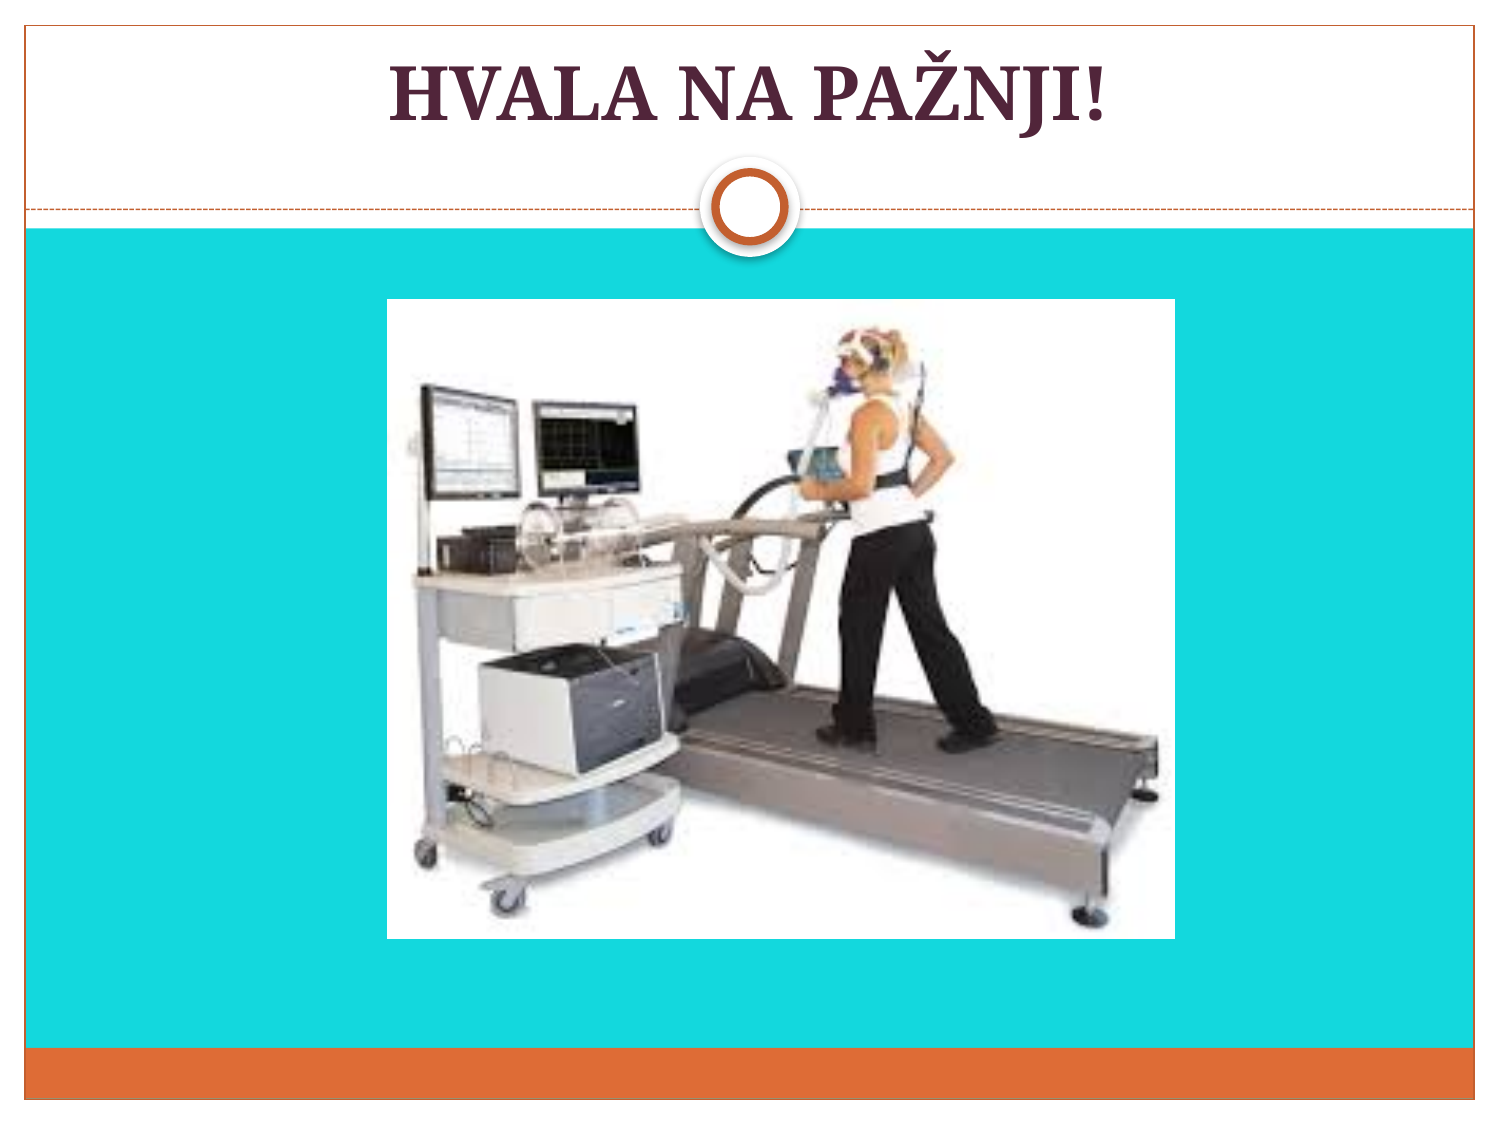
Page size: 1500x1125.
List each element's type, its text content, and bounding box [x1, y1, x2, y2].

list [387, 299, 1176, 940]
title HVALA NA PAŽNJI! [49, 37, 1450, 162]
